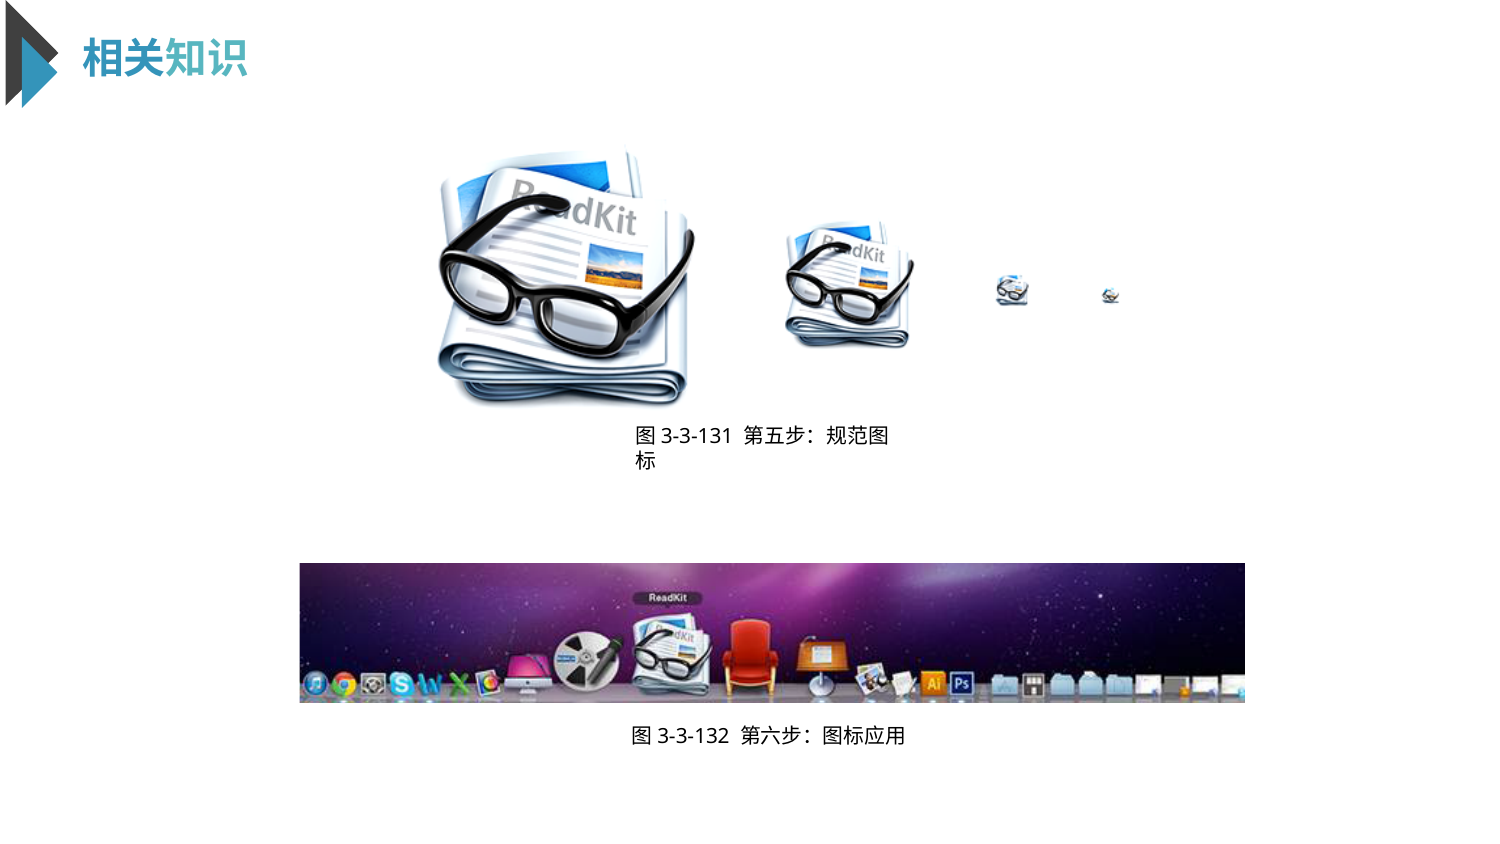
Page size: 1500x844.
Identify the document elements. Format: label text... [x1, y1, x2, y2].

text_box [405, 138, 1139, 456]
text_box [299, 563, 1245, 757]
text_box [21, 36, 58, 108]
text_box [5, 0, 59, 106]
text_box 相关知识 [82, 31, 250, 83]
